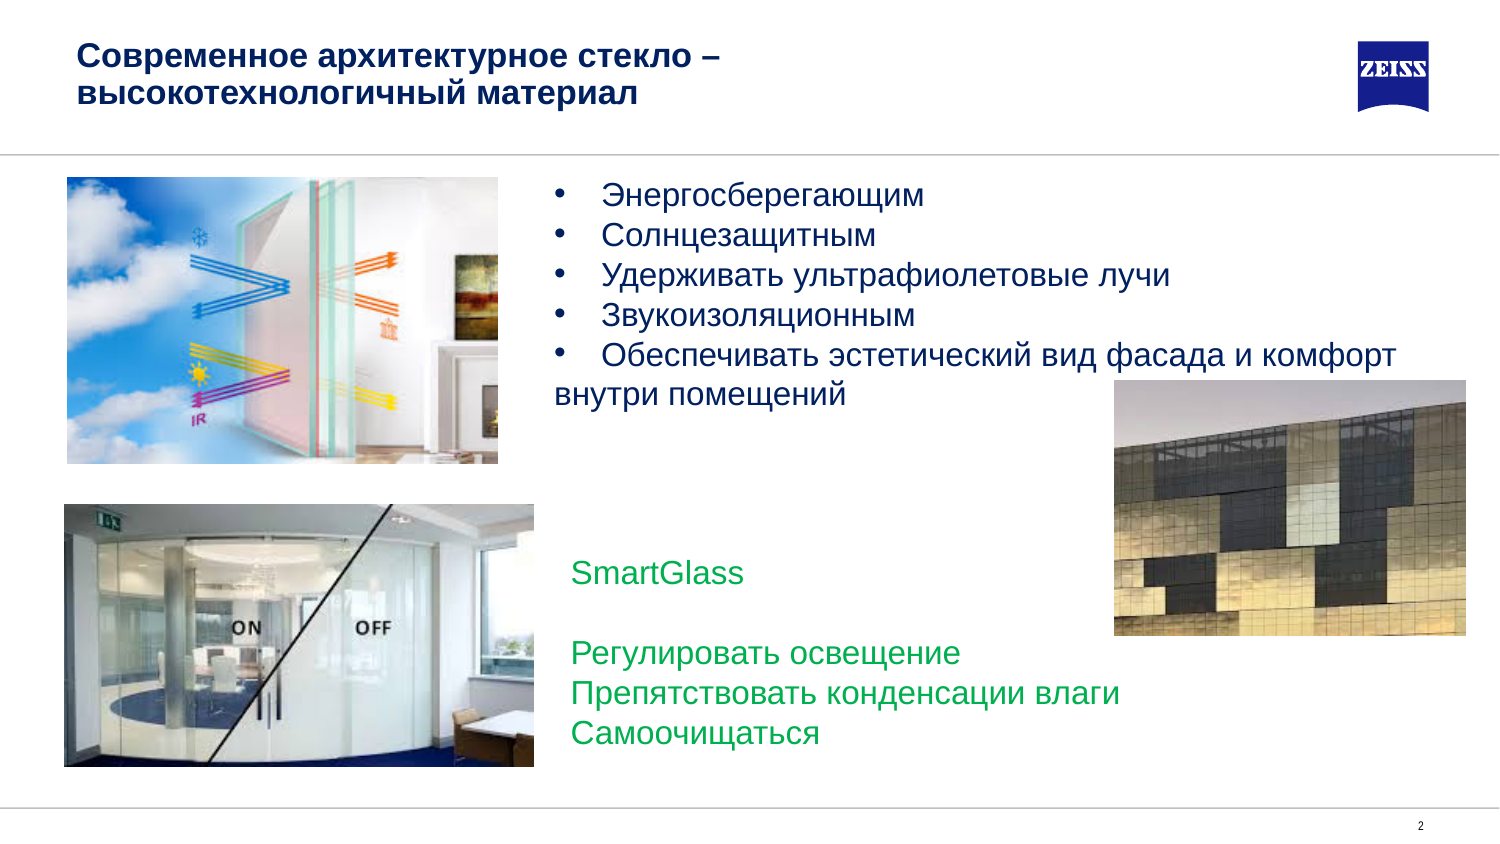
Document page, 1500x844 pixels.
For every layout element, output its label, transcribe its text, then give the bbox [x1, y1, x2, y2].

title Современное архитектурное стекло – высокотехнологичный материал [76, 37, 1095, 154]
picture [64, 504, 534, 768]
text_box SmartGlass Регулировать освещение Препятствовать конденсации влаги Самоочищаться [555, 543, 1136, 759]
picture [1114, 380, 1467, 636]
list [67, 177, 498, 464]
text_box Энергосберегающим Солнцезащитным Удерживать ультрафиолетовые лучи Звукоизоляционным Обеспечивать эстетический вид фасада и комфорт внутри помещений [539, 165, 1413, 460]
